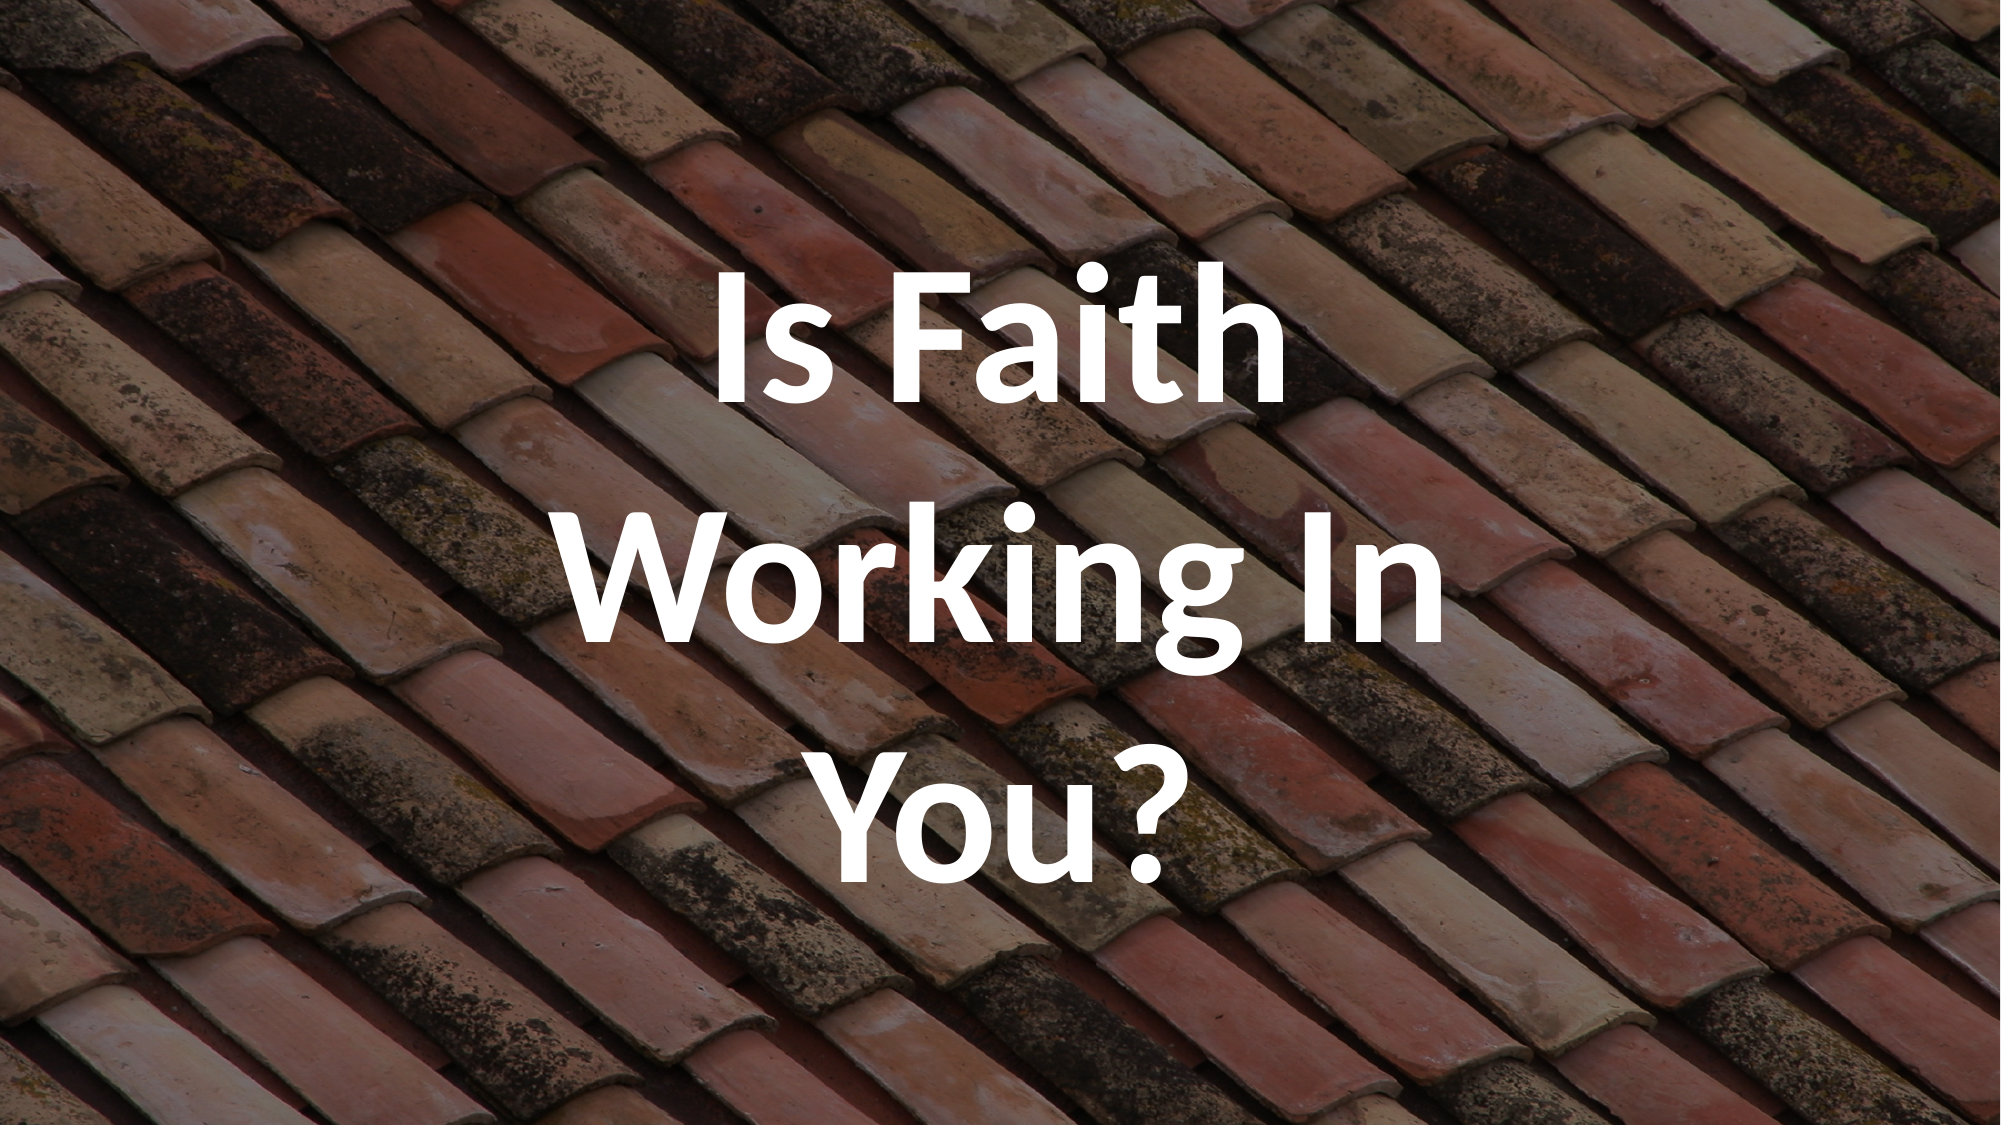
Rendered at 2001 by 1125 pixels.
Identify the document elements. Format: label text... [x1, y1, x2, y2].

picture [0, 0, 2001, 1125]
title Is Faith Working In You? [324, 194, 1675, 931]
